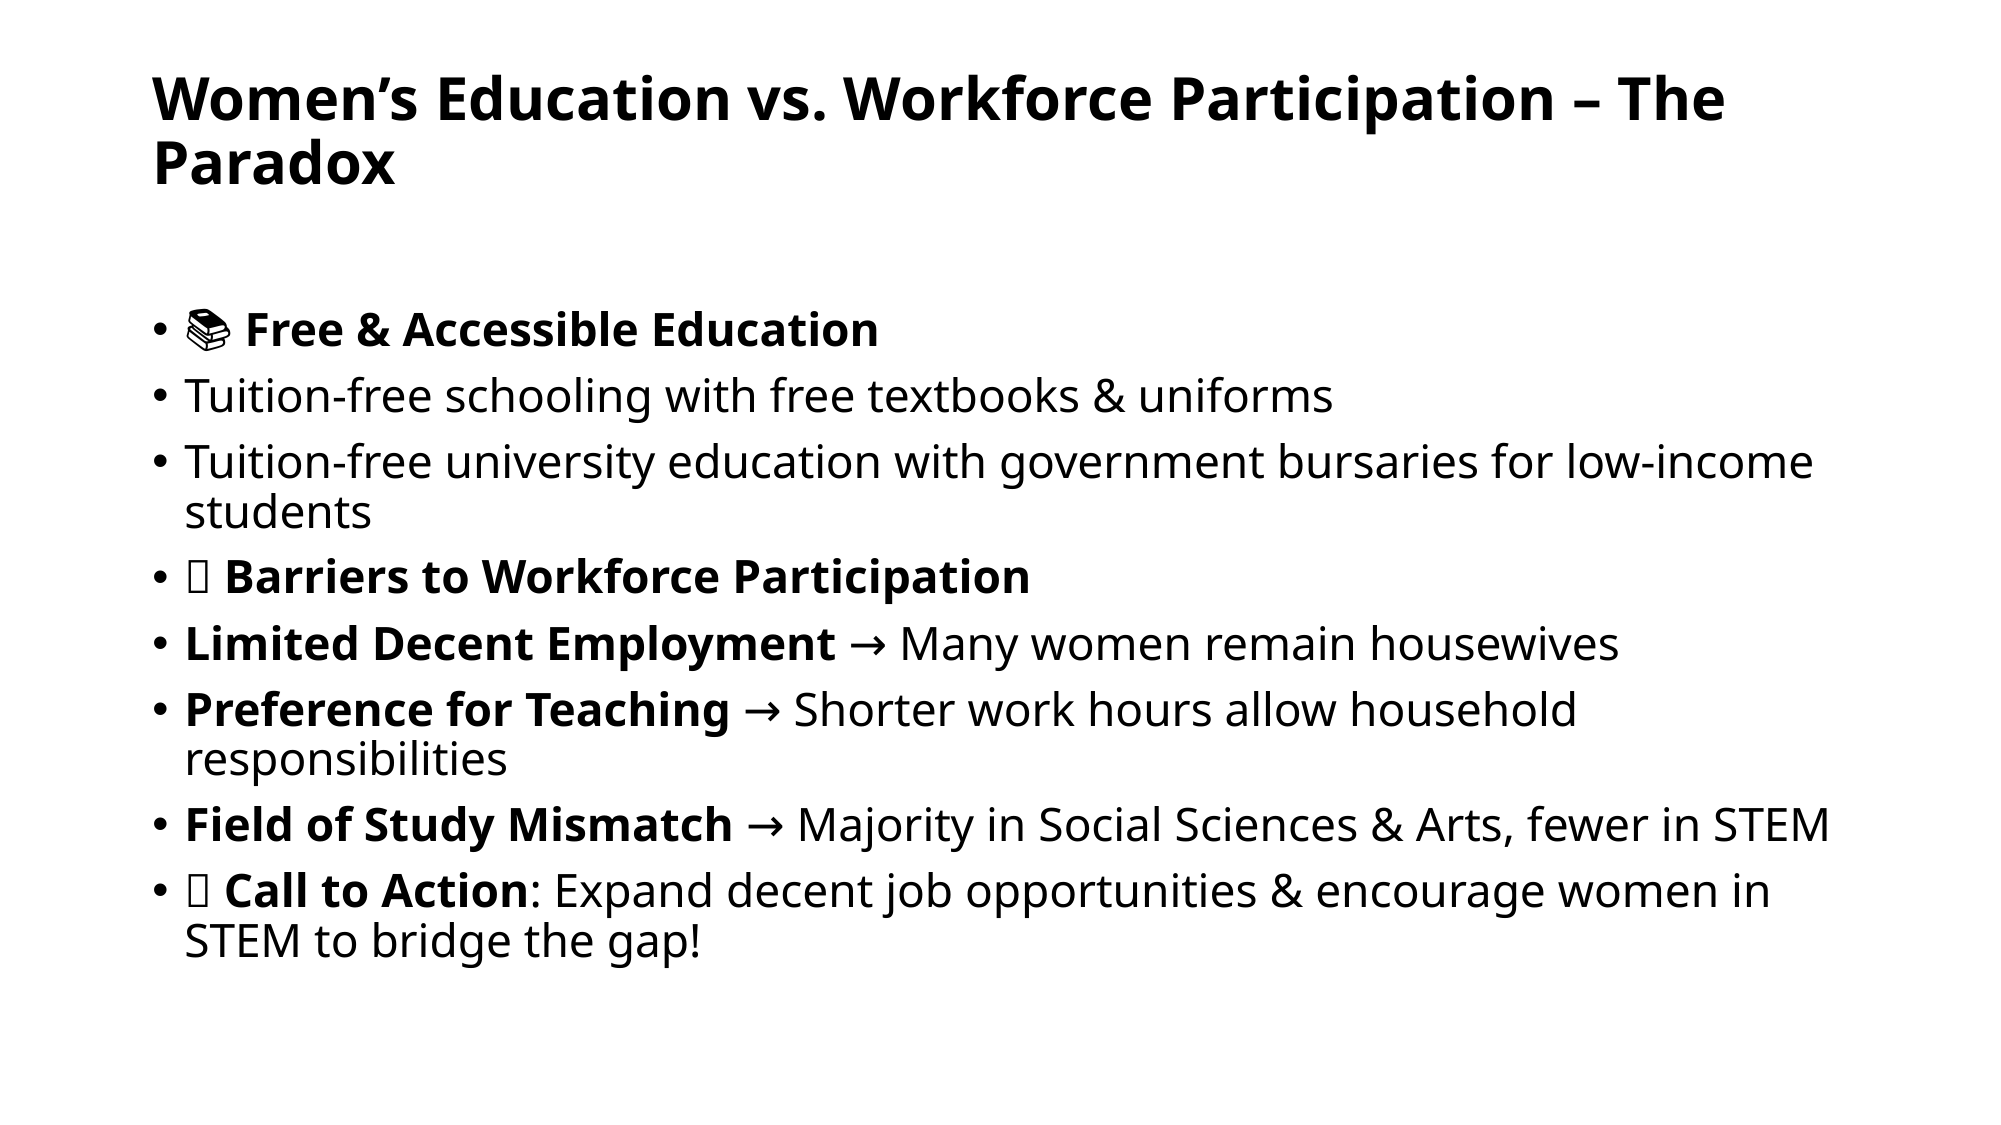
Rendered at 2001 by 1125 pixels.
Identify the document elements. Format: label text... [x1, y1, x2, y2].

title Women’s Education vs. Workforce Participation – The Paradox [137, 59, 1863, 278]
list 📚 Free & Accessible Education Tuition-free schooling with free textbooks & uniforms Tuition-free university education with government bursaries for low-income students 🚧 Barriers to Workforce Participation Limited Decent Employment → Many women remain housewives Preference for Teaching → Shorter work hours allow household responsibilities Field of Study Mismatch → Majority in Social Sciences & Arts, fewer in STEM 🎯 Call to Action: Expand decent job opportunities & encourage women in STEM to bridge the gap! [137, 299, 1863, 1014]
